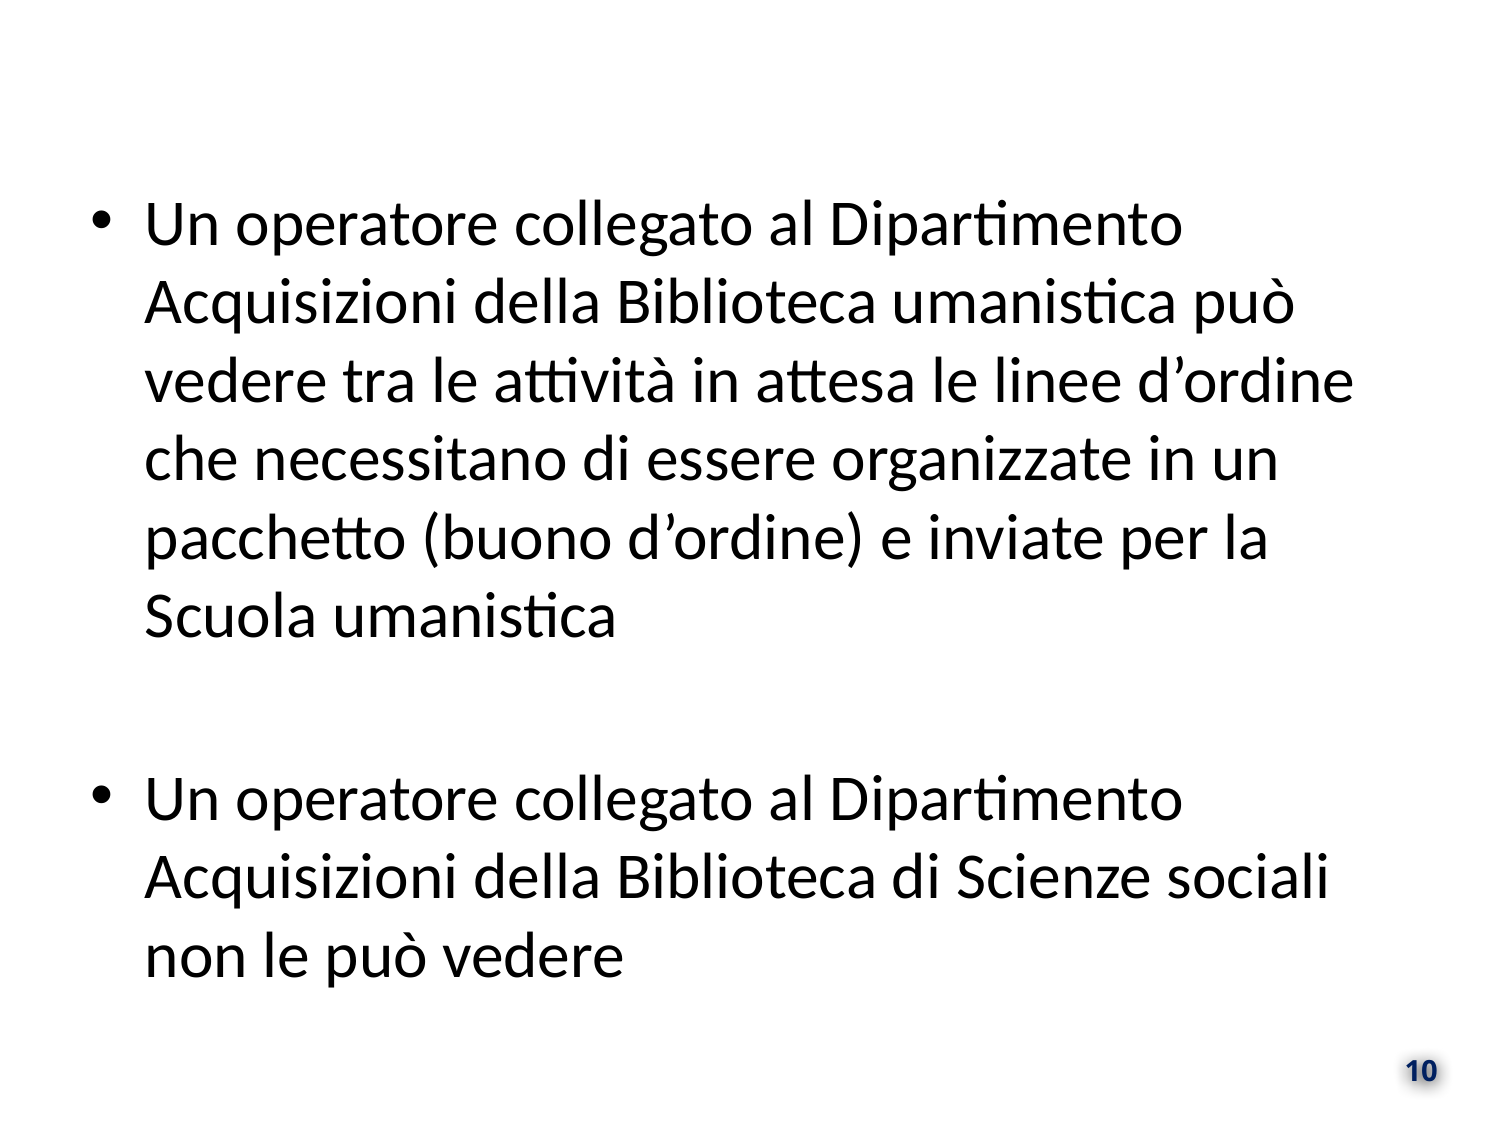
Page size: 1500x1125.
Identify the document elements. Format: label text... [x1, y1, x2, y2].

list Un operatore collegato al Dipartimento Acquisizioni della Biblioteca umanistica può vedere tra le attività in attesa le linee d’ordine che necessitano di essere organizzate in un pacchetto (buono d’ordine) e inviate per la Scuola umanistica Un operatore collegato al Dipartimento Acquisizioni della Biblioteca di Scienze sociali non le può vedere [75, 172, 1425, 1005]
slide_number 10 [1371, 1042, 1454, 1103]
